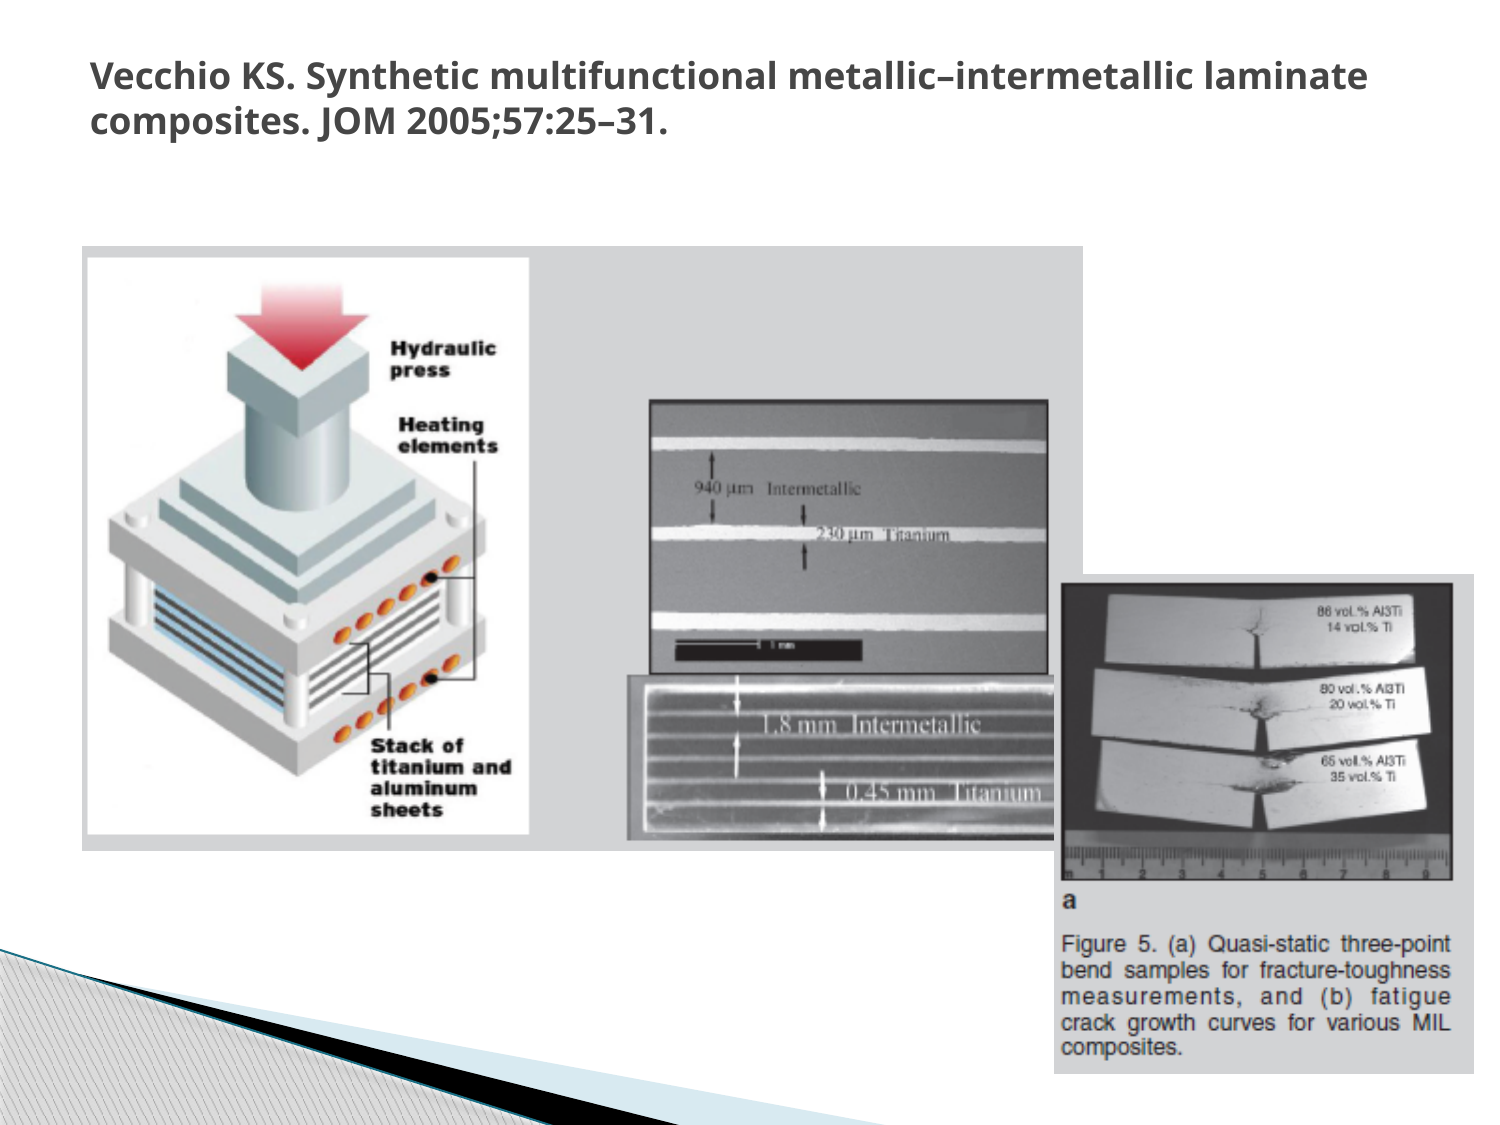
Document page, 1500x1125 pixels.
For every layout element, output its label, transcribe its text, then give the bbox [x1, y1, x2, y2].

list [81, 245, 1083, 852]
picture [1054, 573, 1474, 1074]
title Vecchio KS. Synthetic multifunctional metallic–intermetallic laminate composites. JOM 2005;57:25–31. [75, 45, 1425, 233]
